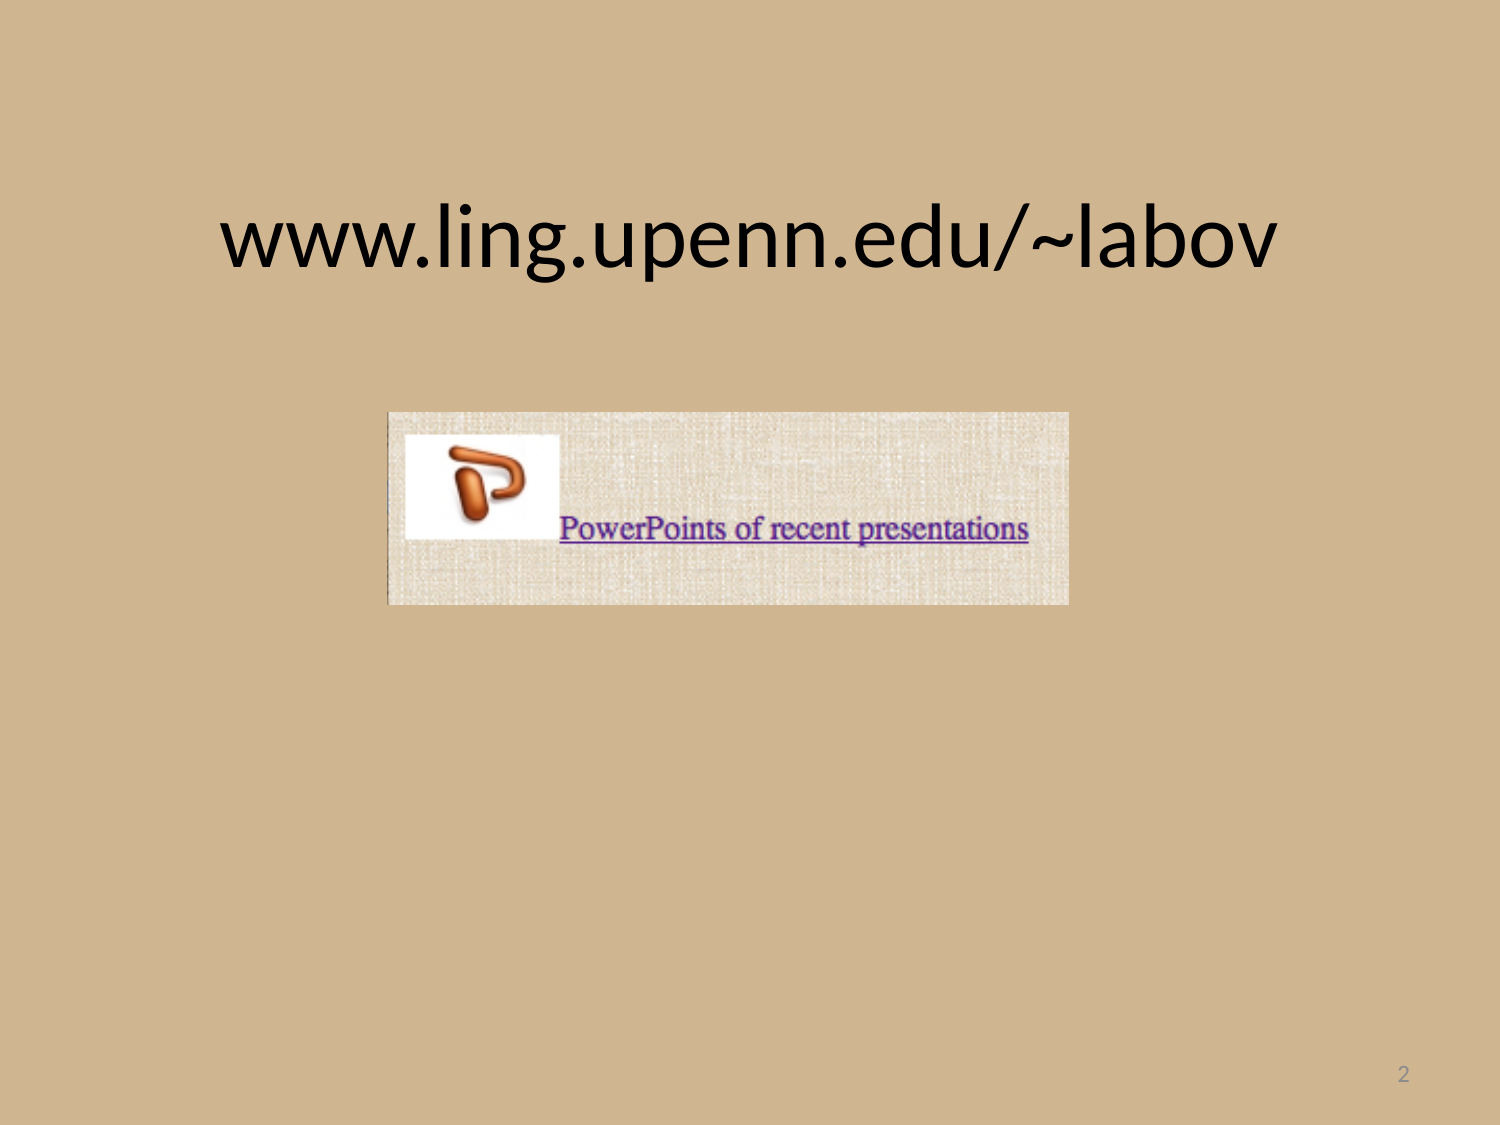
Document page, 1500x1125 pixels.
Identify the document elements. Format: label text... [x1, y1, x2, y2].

title www.ling.upenn.edu/~labov [75, 137, 1425, 325]
slide_number 2 [1074, 1042, 1425, 1103]
picture [387, 412, 1069, 605]
